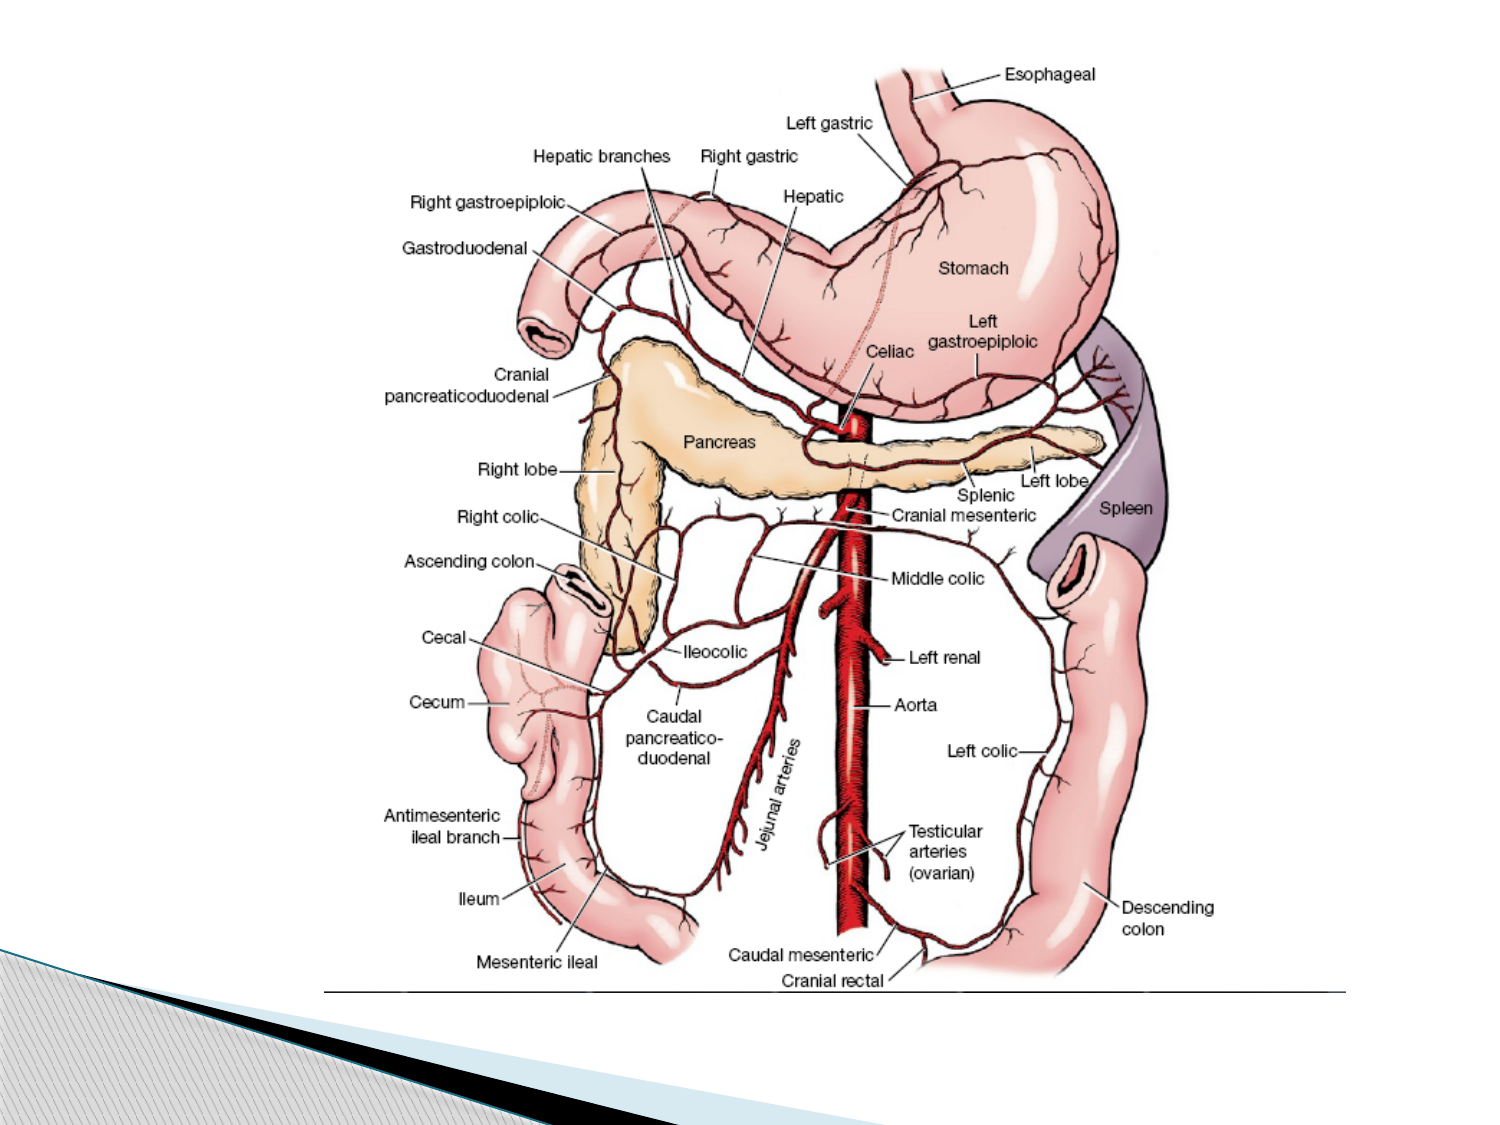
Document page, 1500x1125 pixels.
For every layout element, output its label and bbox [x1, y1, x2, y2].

picture [324, 62, 1346, 993]
